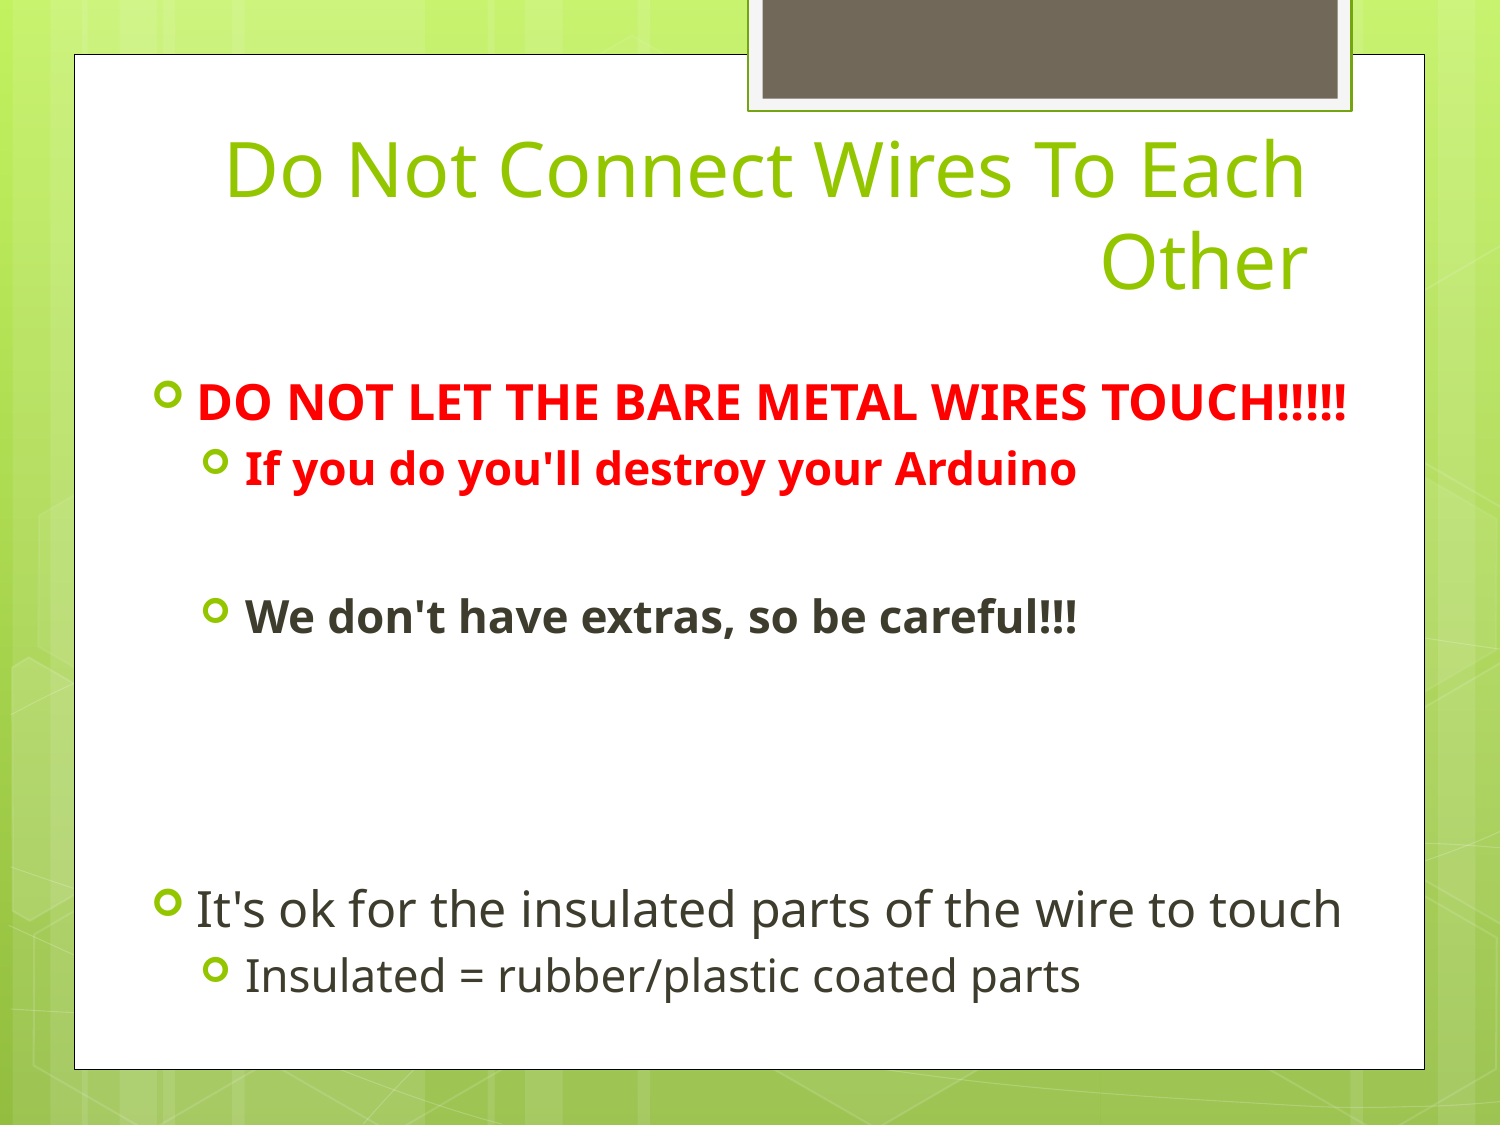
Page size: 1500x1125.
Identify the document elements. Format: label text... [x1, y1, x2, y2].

title Do Not Connect Wires To Each Other [171, 112, 1324, 313]
list DO NOT LET THE BARE METAL WIRES TOUCH!!!!! If you do you'll destroy your Arduino We don't have extras, so be careful!!! It's ok for the insulated parts of the wire to touch Insulated = rubber/plastic coated parts [125, 362, 1375, 1013]
